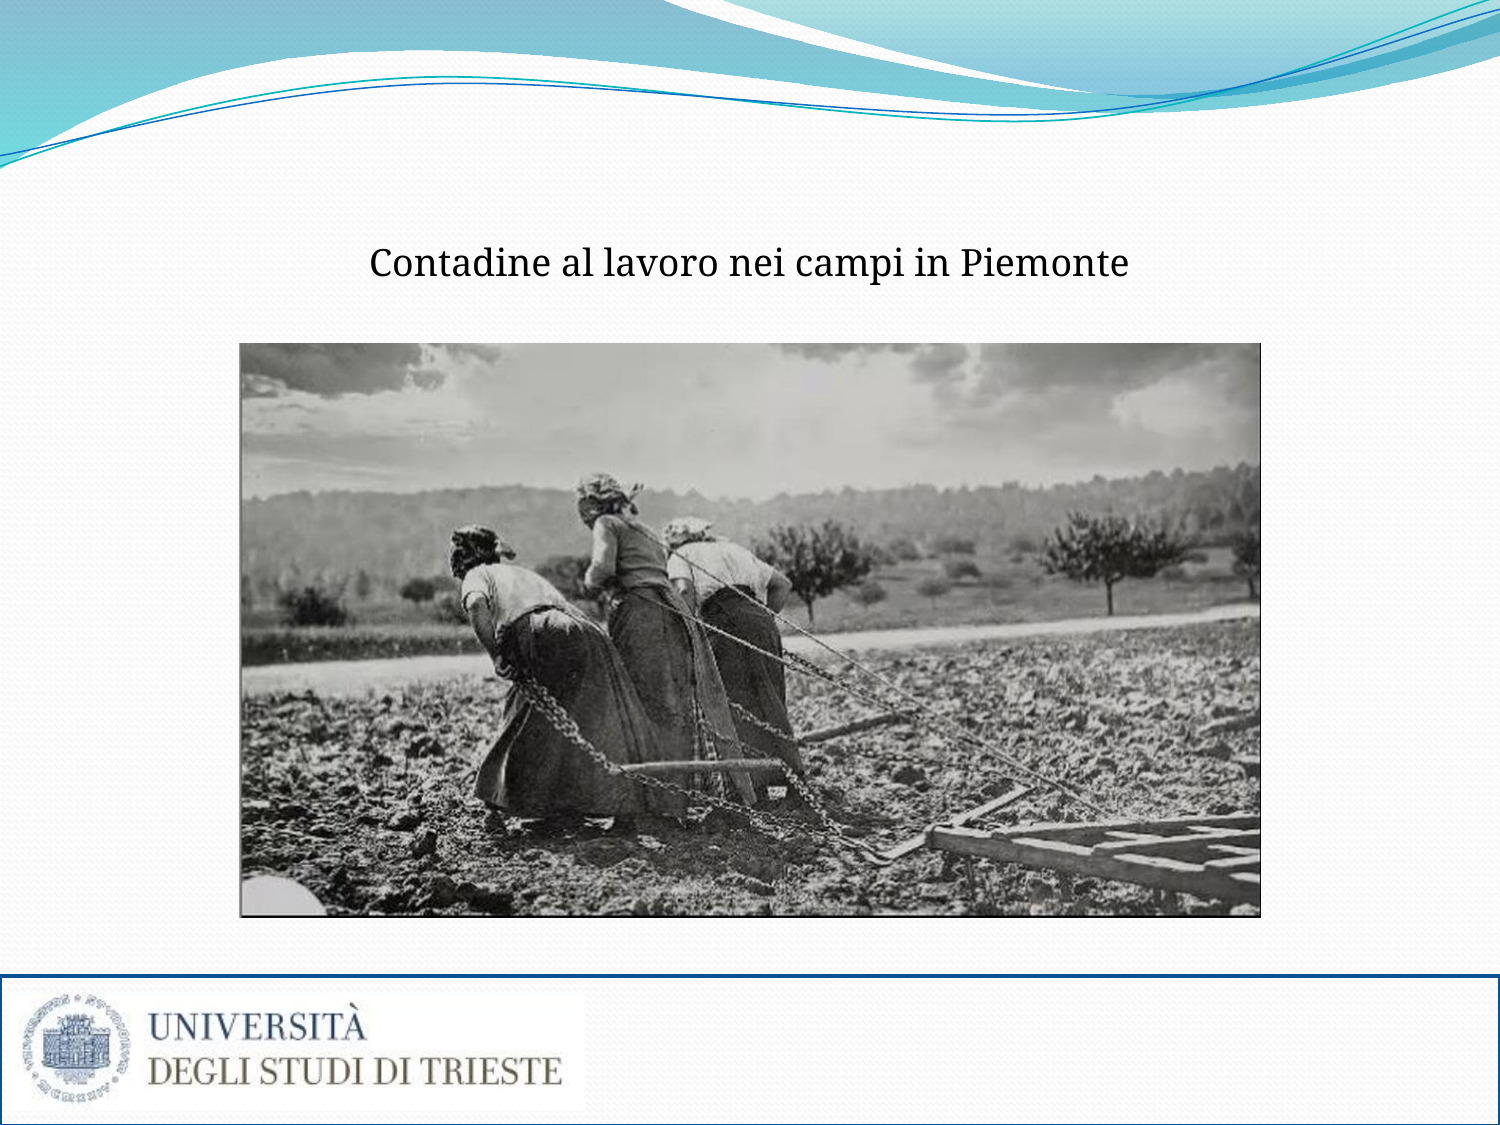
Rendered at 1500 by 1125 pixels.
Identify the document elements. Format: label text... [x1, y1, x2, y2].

text_box Contadine al lavoro nei campi in Piemonte [354, 231, 1146, 292]
picture [6, 991, 585, 1111]
picture [238, 342, 1262, 919]
text_box [0, 974, 1500, 1125]
